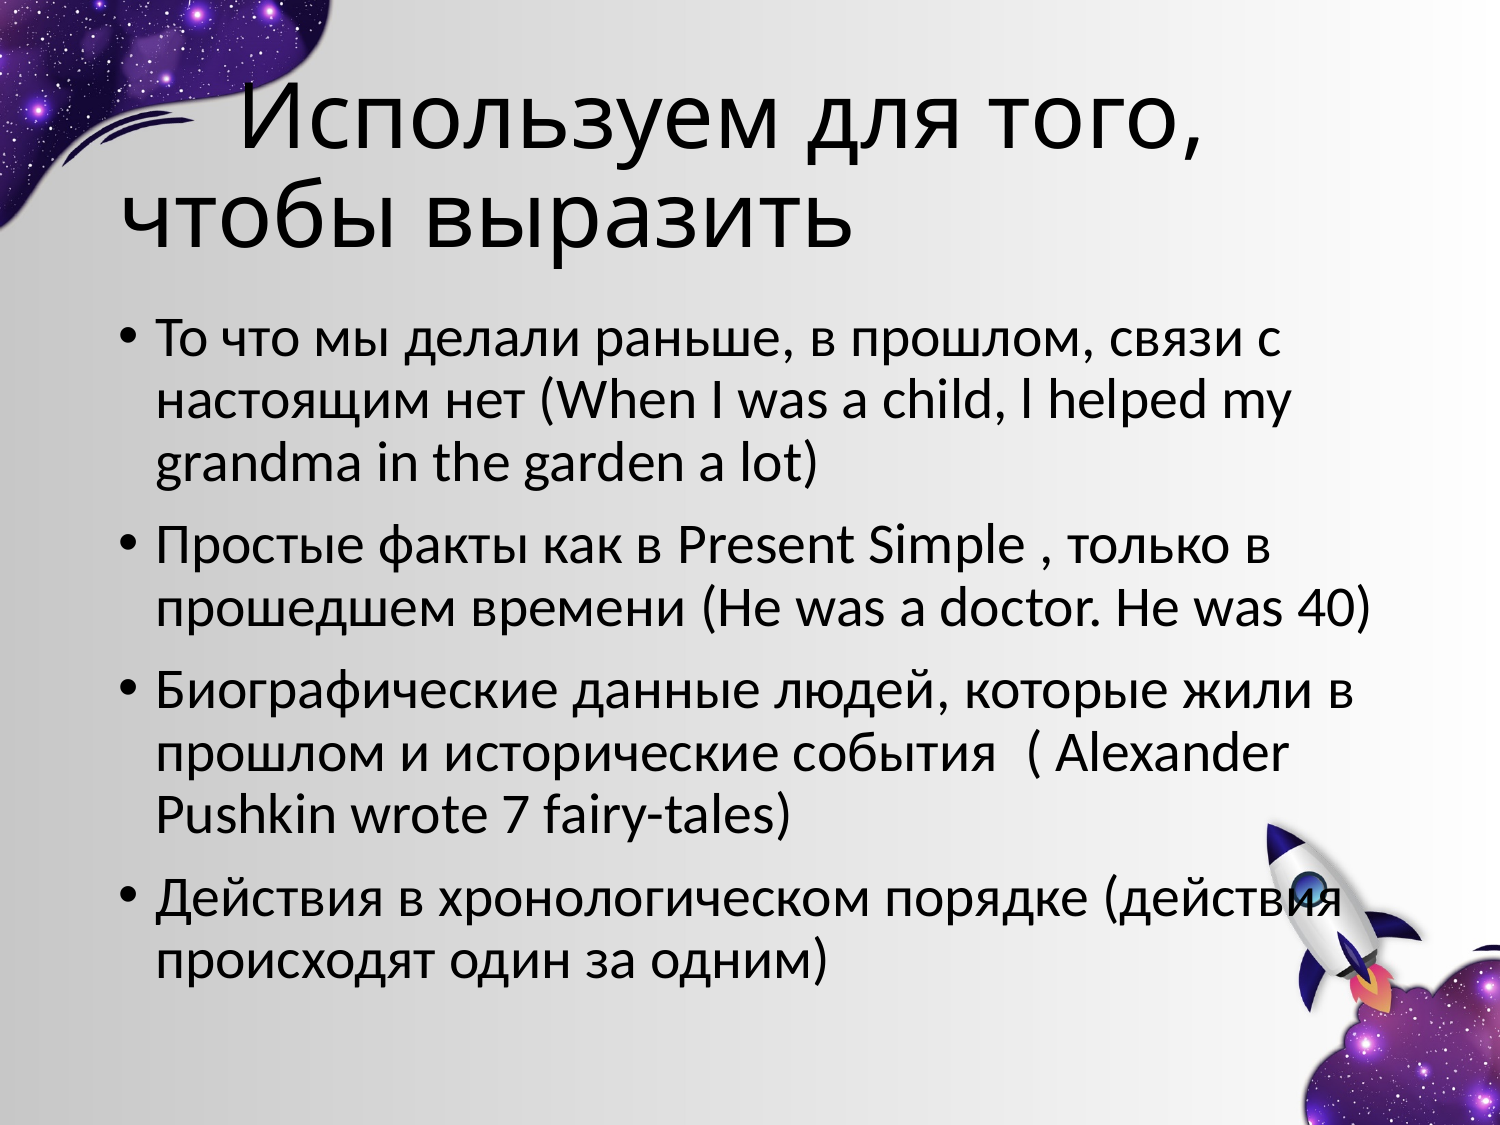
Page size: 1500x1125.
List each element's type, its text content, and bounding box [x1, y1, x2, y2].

picture [0, 0, 1500, 1125]
title Используем для того, чтобы выразить [103, 59, 1397, 278]
list То что мы делали раньше, в прошлом, связи с настоящим нет (When I was a child, l helped my grandma in the garden a lot) Простые факты как в Present Simple , только в прошедшем времени (He was a doctor. He was 40) Биографические данные людей, которые жили в прошлом и исторические события ( Alexander Pushkin wrote 7 fairy-tales) Действия в хронологическом порядке (действия происходят один за одним) [103, 299, 1397, 1014]
